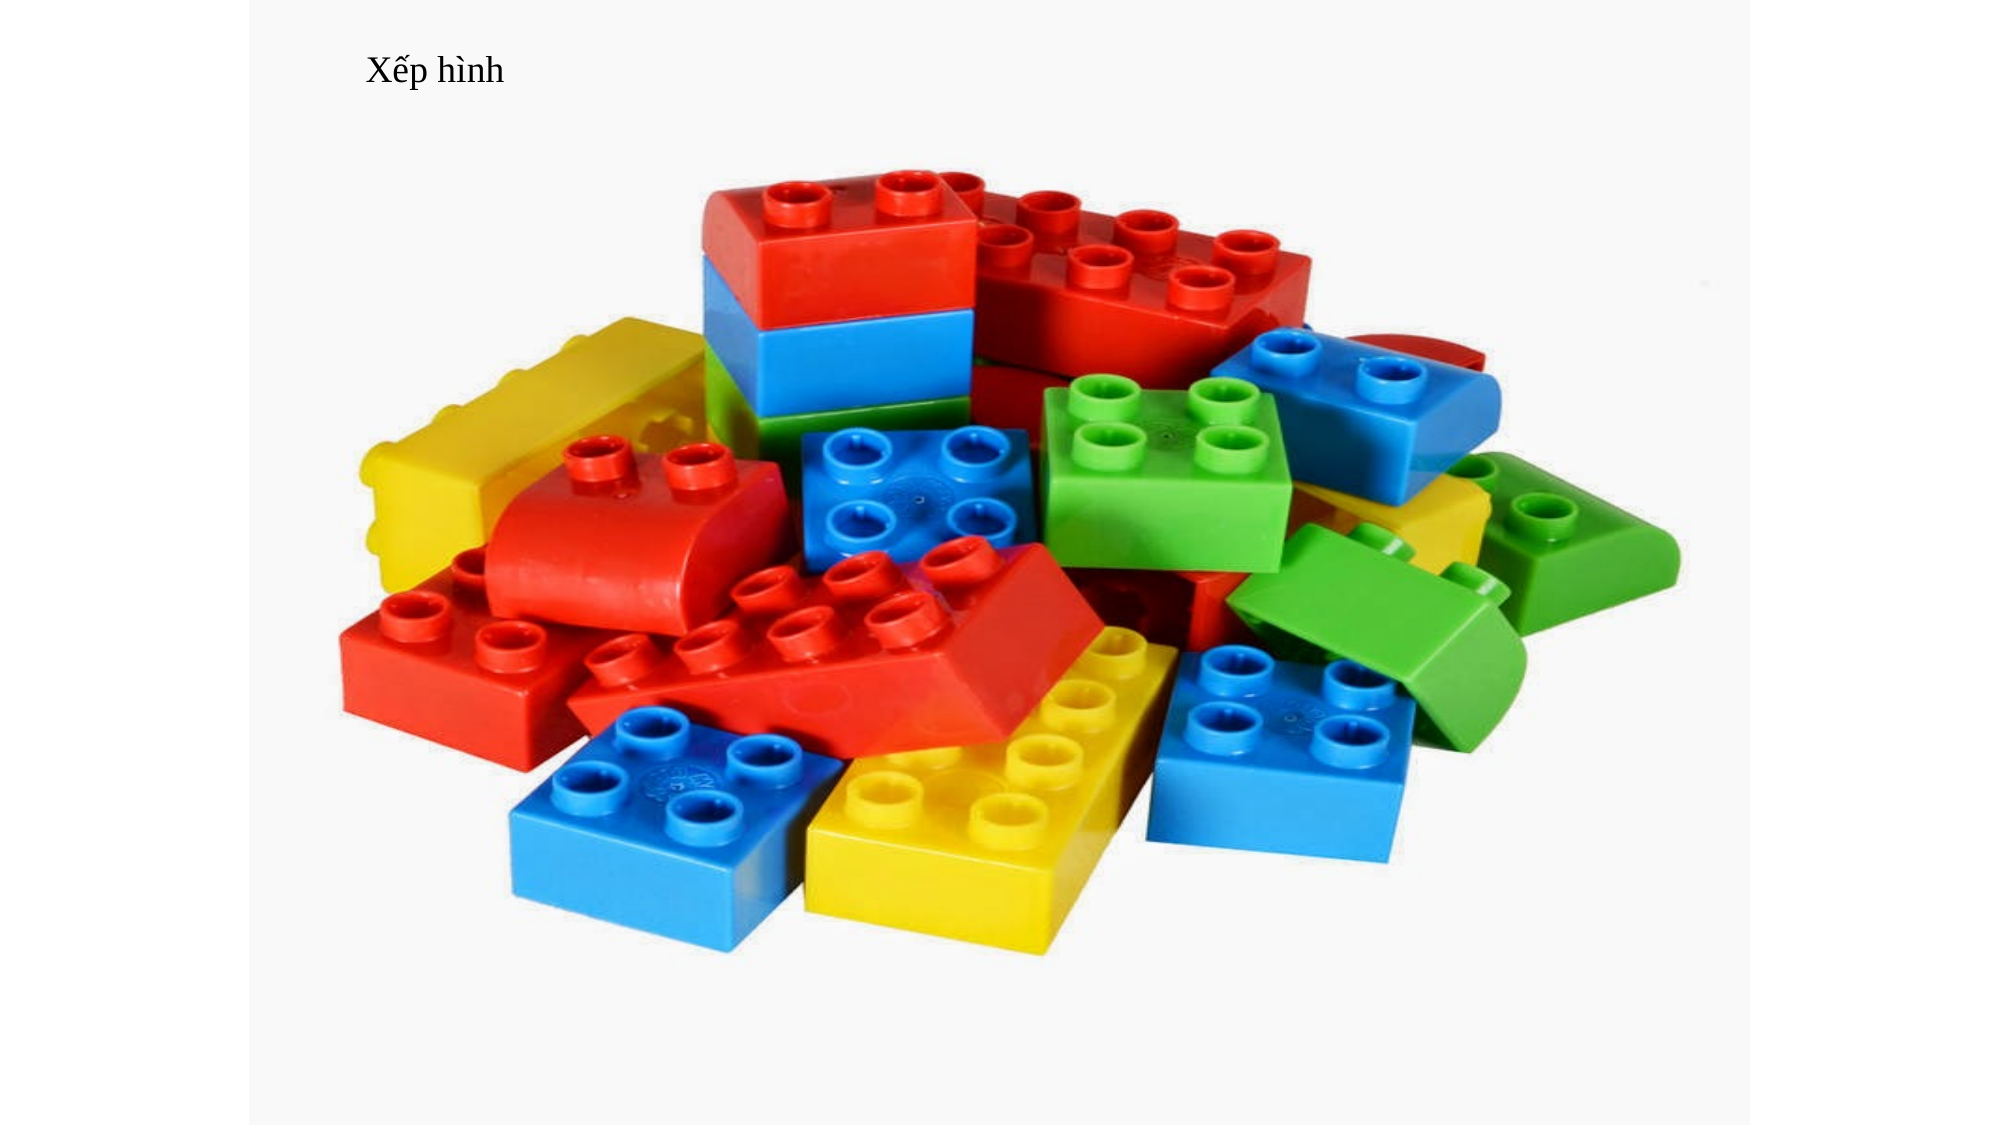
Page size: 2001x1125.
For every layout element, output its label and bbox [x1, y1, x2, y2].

picture [249, 0, 1751, 1125]
